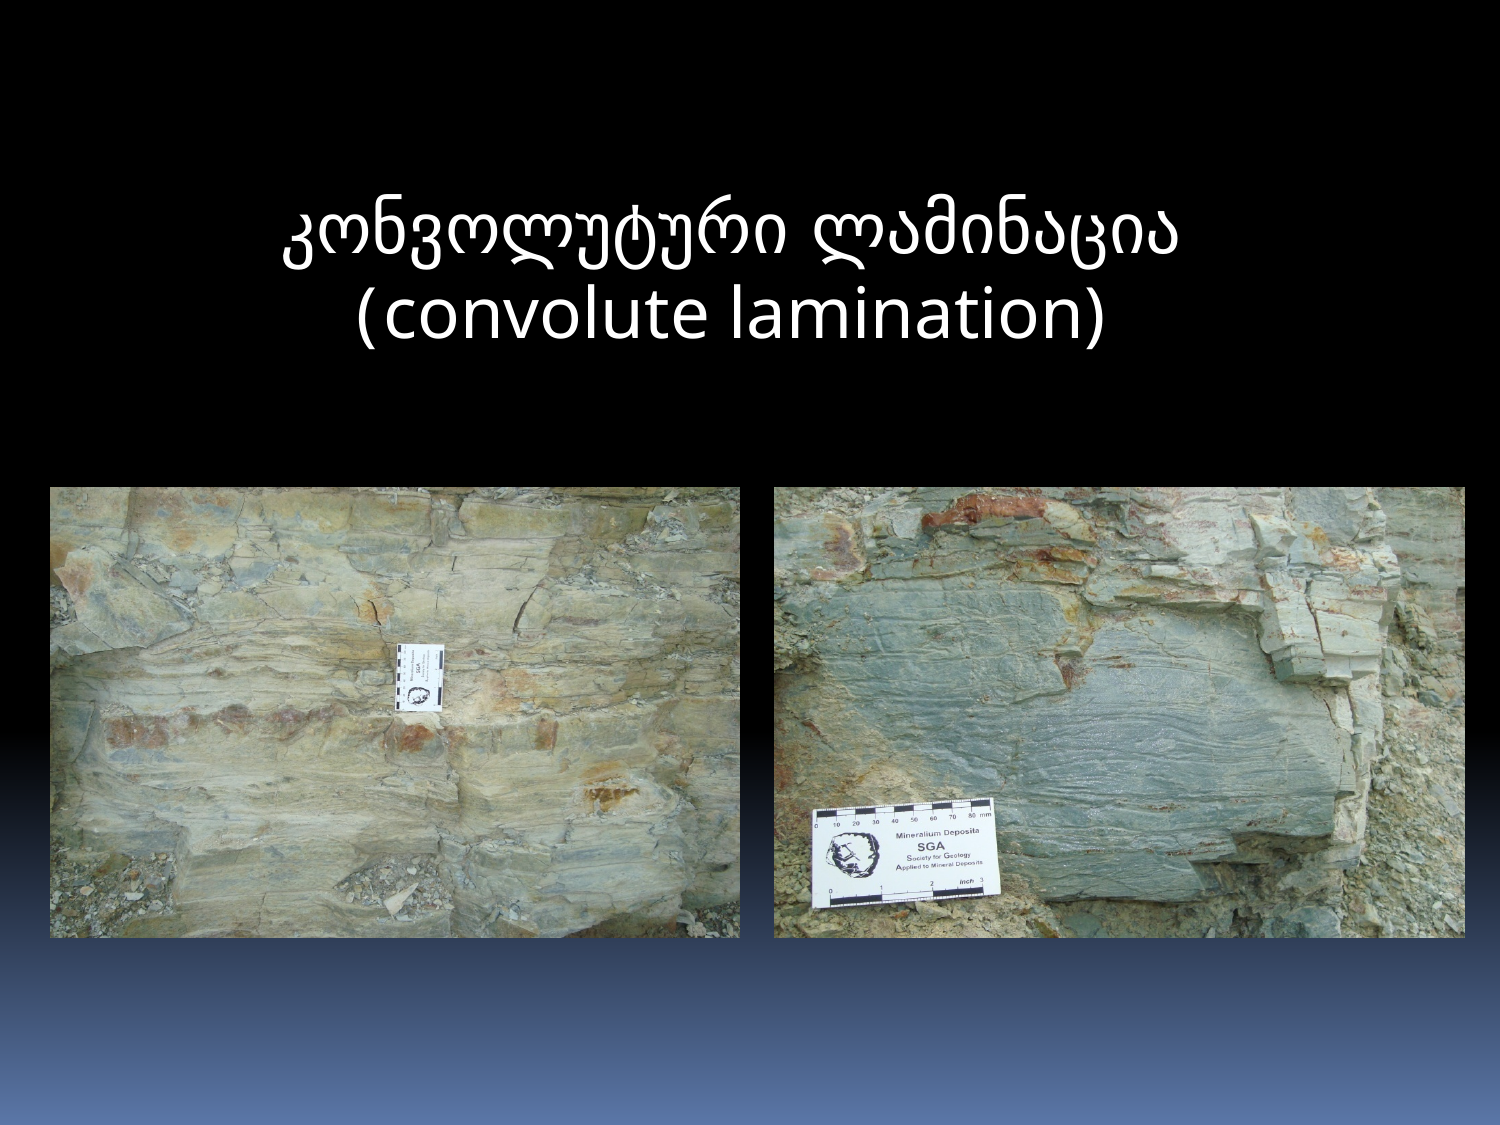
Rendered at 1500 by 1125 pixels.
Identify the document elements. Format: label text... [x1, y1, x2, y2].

picture [774, 486, 1466, 938]
picture [49, 486, 741, 938]
text_box კონვოლუტური ლამინაცია (convolute lamination) [150, 174, 1313, 360]
